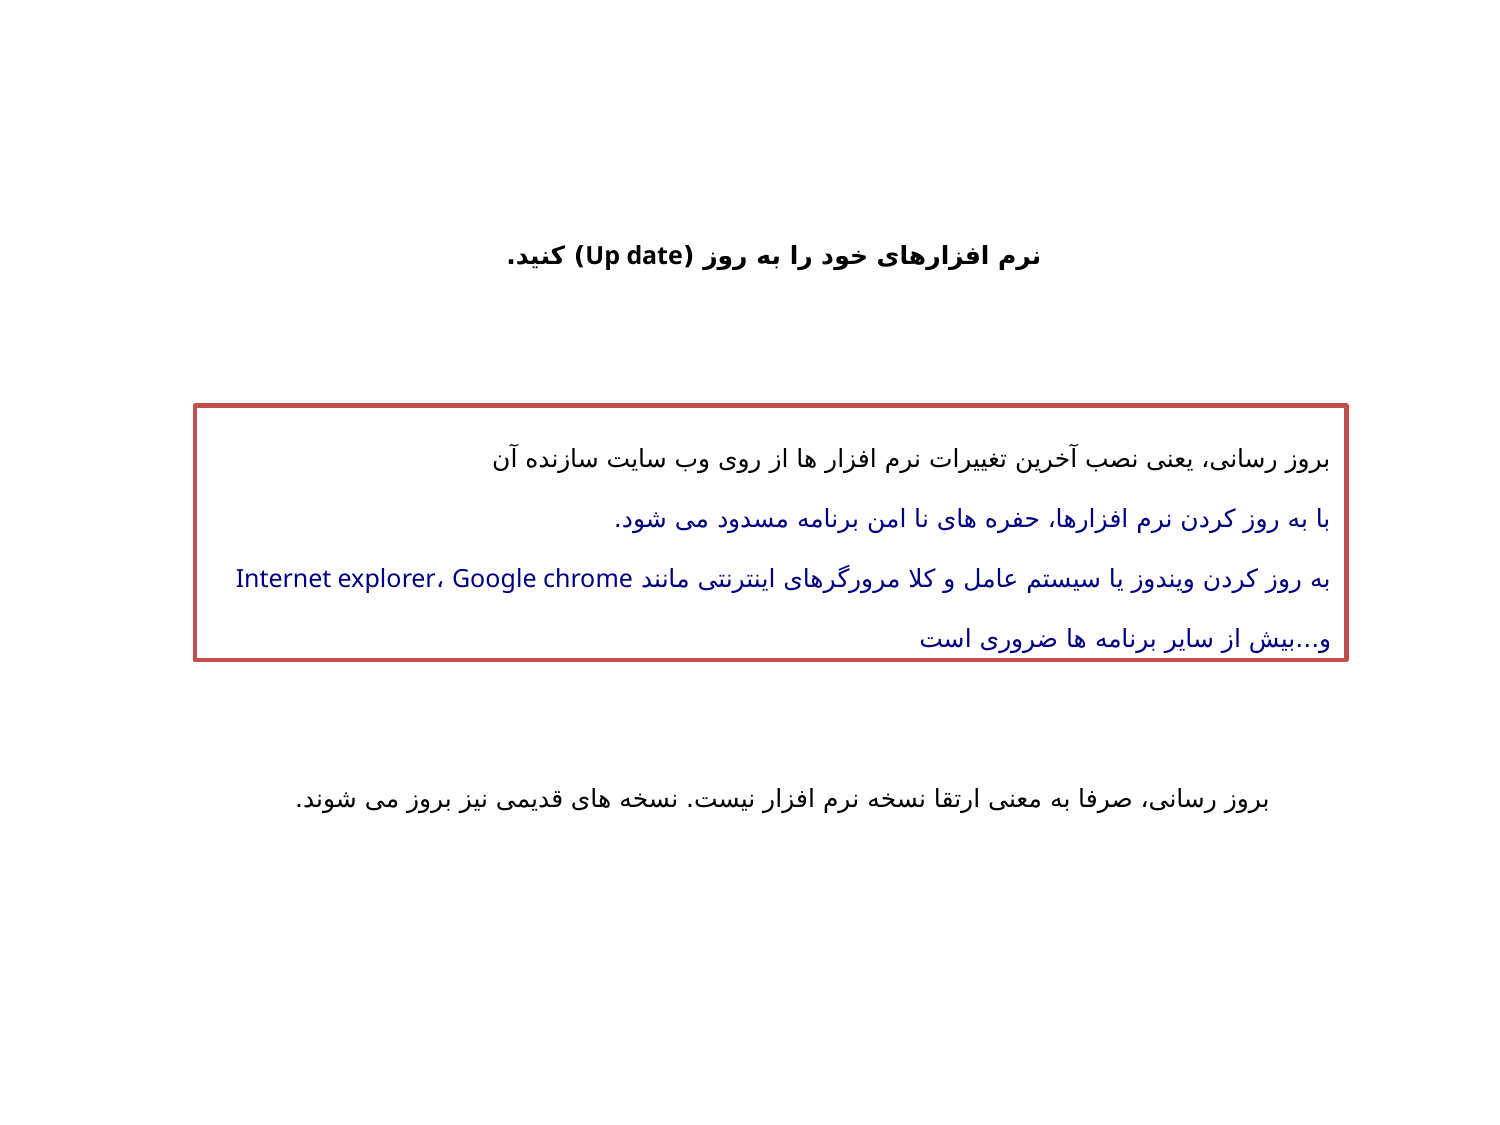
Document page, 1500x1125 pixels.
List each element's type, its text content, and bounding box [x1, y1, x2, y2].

text_box بروز رسانی، یعنی نصب آخرین تغییرات نرم افزار ها از روی وب سایت سازنده آن با به روز کردن نرم افزارها، حفره های نا امن برنامه مسدود می شود. به روز کردن ویندوز یا سیستم عامل و کلا مرورگرهای اینترنتی مانند Internet explorer، Google chrome و...بیش از سایر برنامه ها ضروری است [193, 403, 1349, 662]
text_box بروز رسانی، صرفا به معنی ارتقا نسخه نرم افزار نیست. نسخه های قدیمی نیز بروز می شوند. [218, 775, 1348, 820]
text_box نرم افزارهای خود را به روز (Up date) کنید. [491, 231, 1057, 307]
